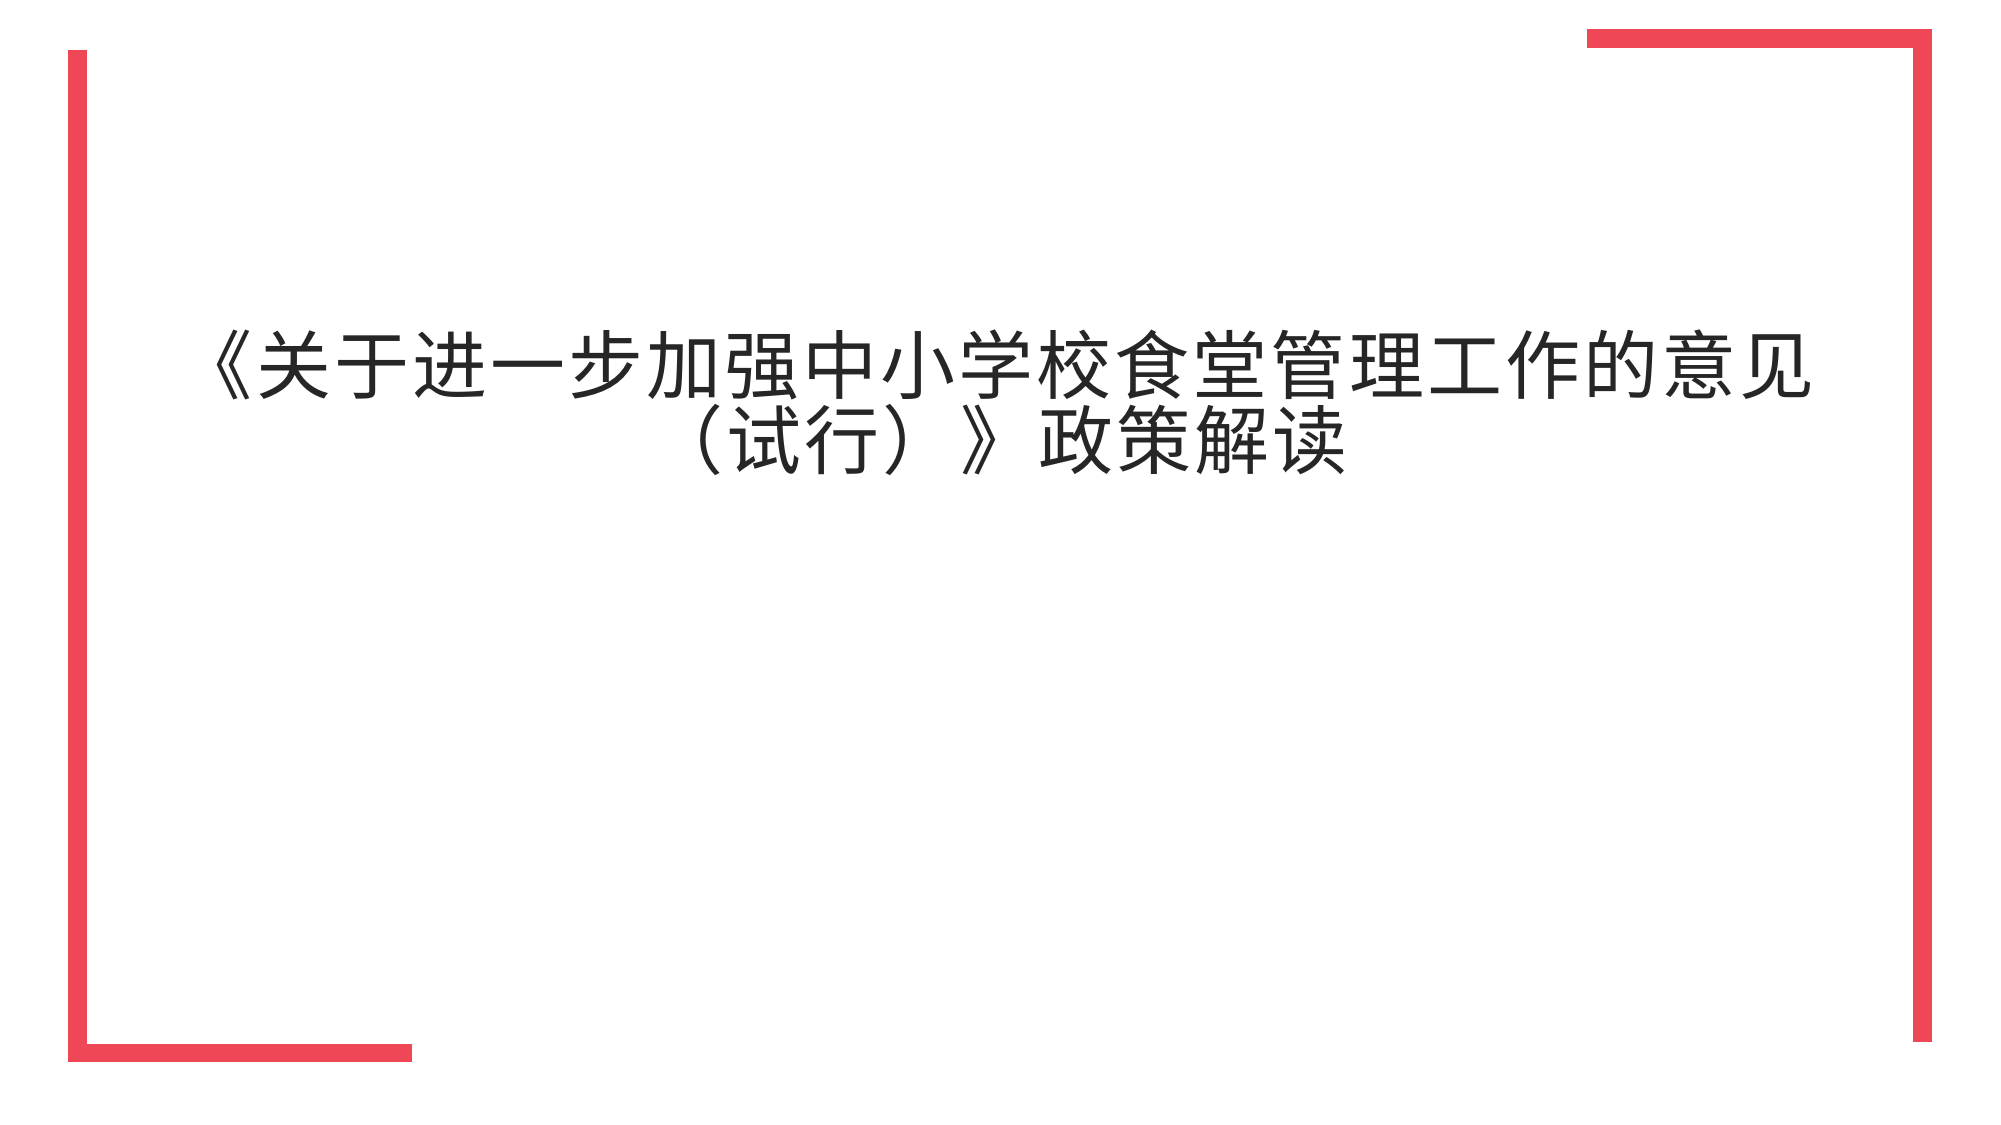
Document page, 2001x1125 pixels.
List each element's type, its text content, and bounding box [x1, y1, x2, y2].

list 《关于进一步加强中小学校食堂管理工作的意见（试行）》政策解读 [86, 237, 1908, 610]
